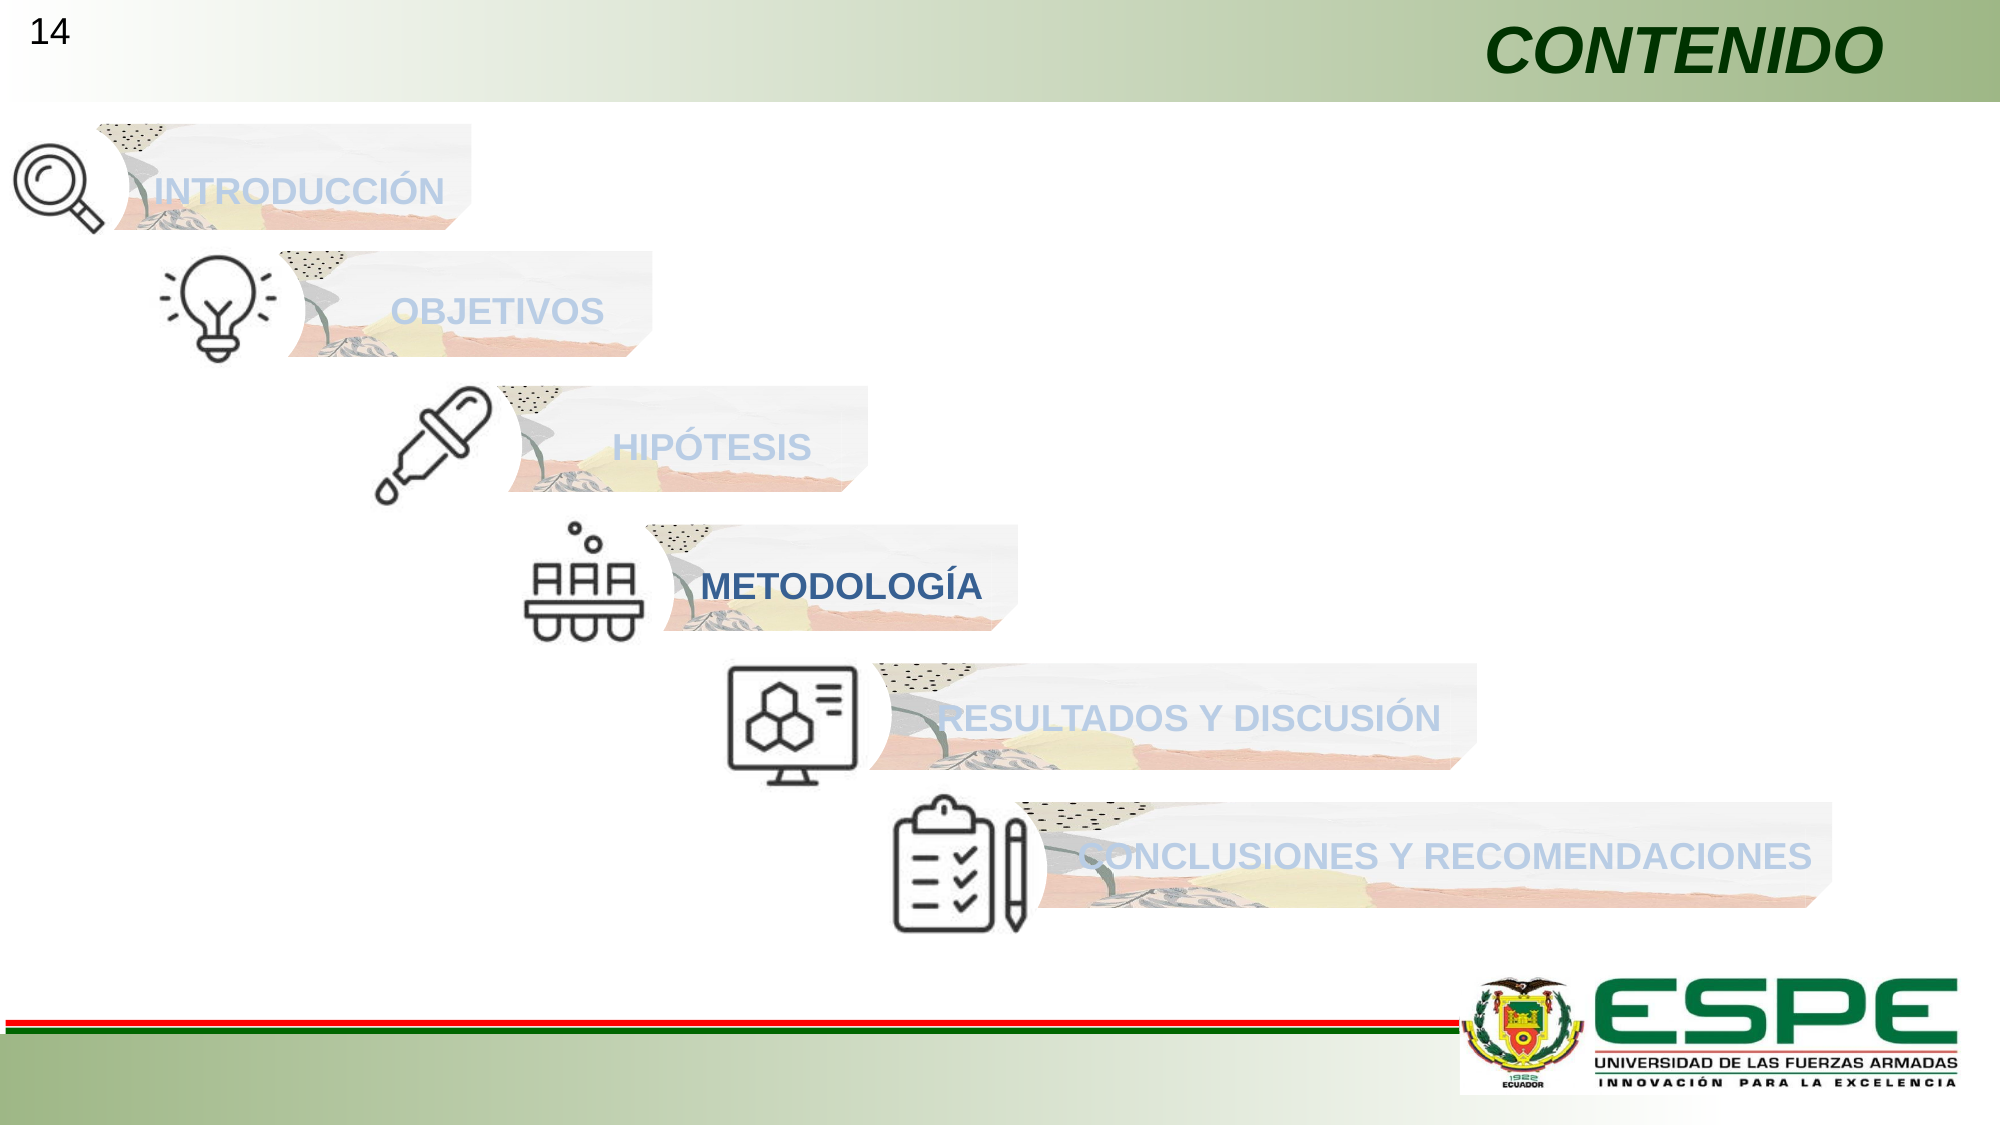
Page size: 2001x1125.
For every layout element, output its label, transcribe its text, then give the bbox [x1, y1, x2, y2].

picture [1409, 964, 2000, 1095]
picture [137, 234, 653, 387]
picture [337, 359, 1833, 956]
text_box 14 [0, 0, 100, 60]
picture [0, 120, 472, 254]
title CONTENIDO [1421, 0, 1900, 188]
